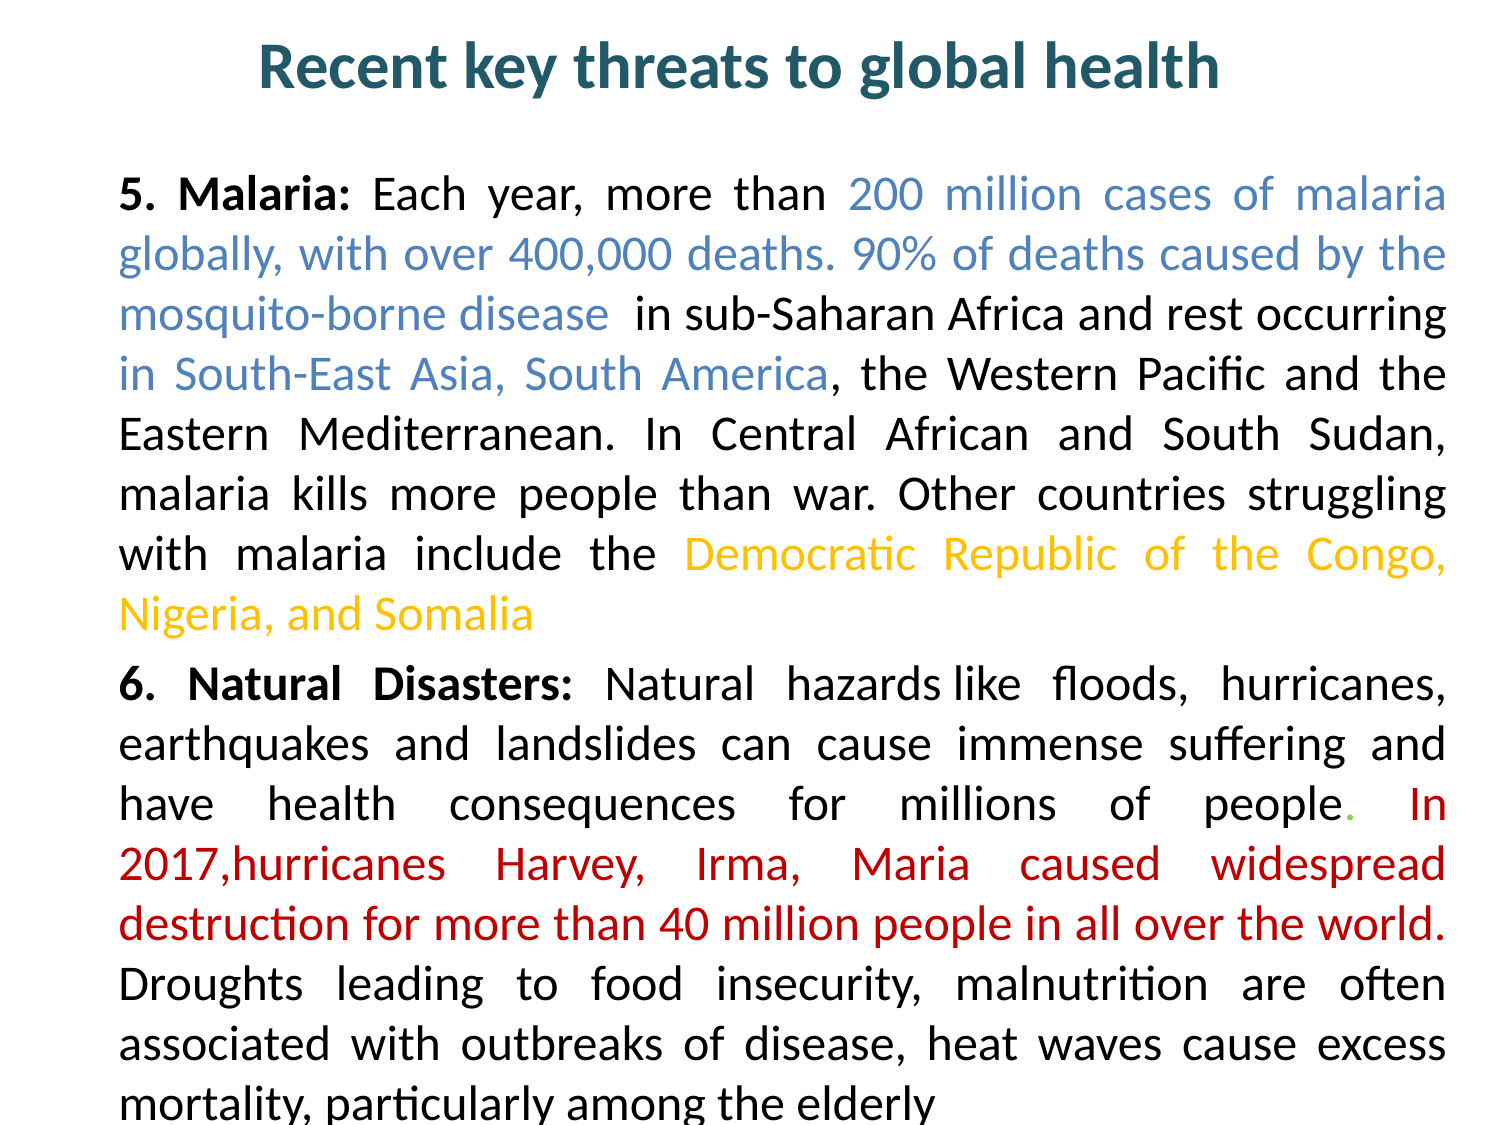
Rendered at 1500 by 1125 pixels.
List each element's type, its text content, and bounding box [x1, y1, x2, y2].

title Recent key threats to global health [86, 30, 1395, 94]
list 5. Malaria: Each year, more than 200 million cases of malaria globally, with over 400,000 deaths. 90% of deaths caused by the mosquito-borne disease in sub-Saharan Africa and rest occurring in South-East Asia, South America, the Western Pacific and the Eastern Mediterranean. In Central African and South Sudan, malaria kills more people than war. Other countries struggling with malaria include the Democratic Republic of the Congo, Nigeria, and Somalia 6. Natural Disasters: Natural hazards like floods, hurricanes, earthquakes and landslides can cause immense suffering and have health consequences for millions of people. In 2017,hurricanes Harvey, Irma, Maria caused widespread destruction for more than 40 million people in all over the world. Droughts leading to food insecurity, malnutrition are often associated with outbreaks of disease, heat waves cause excess mortality, particularly among the elderly [103, 152, 1463, 1065]
